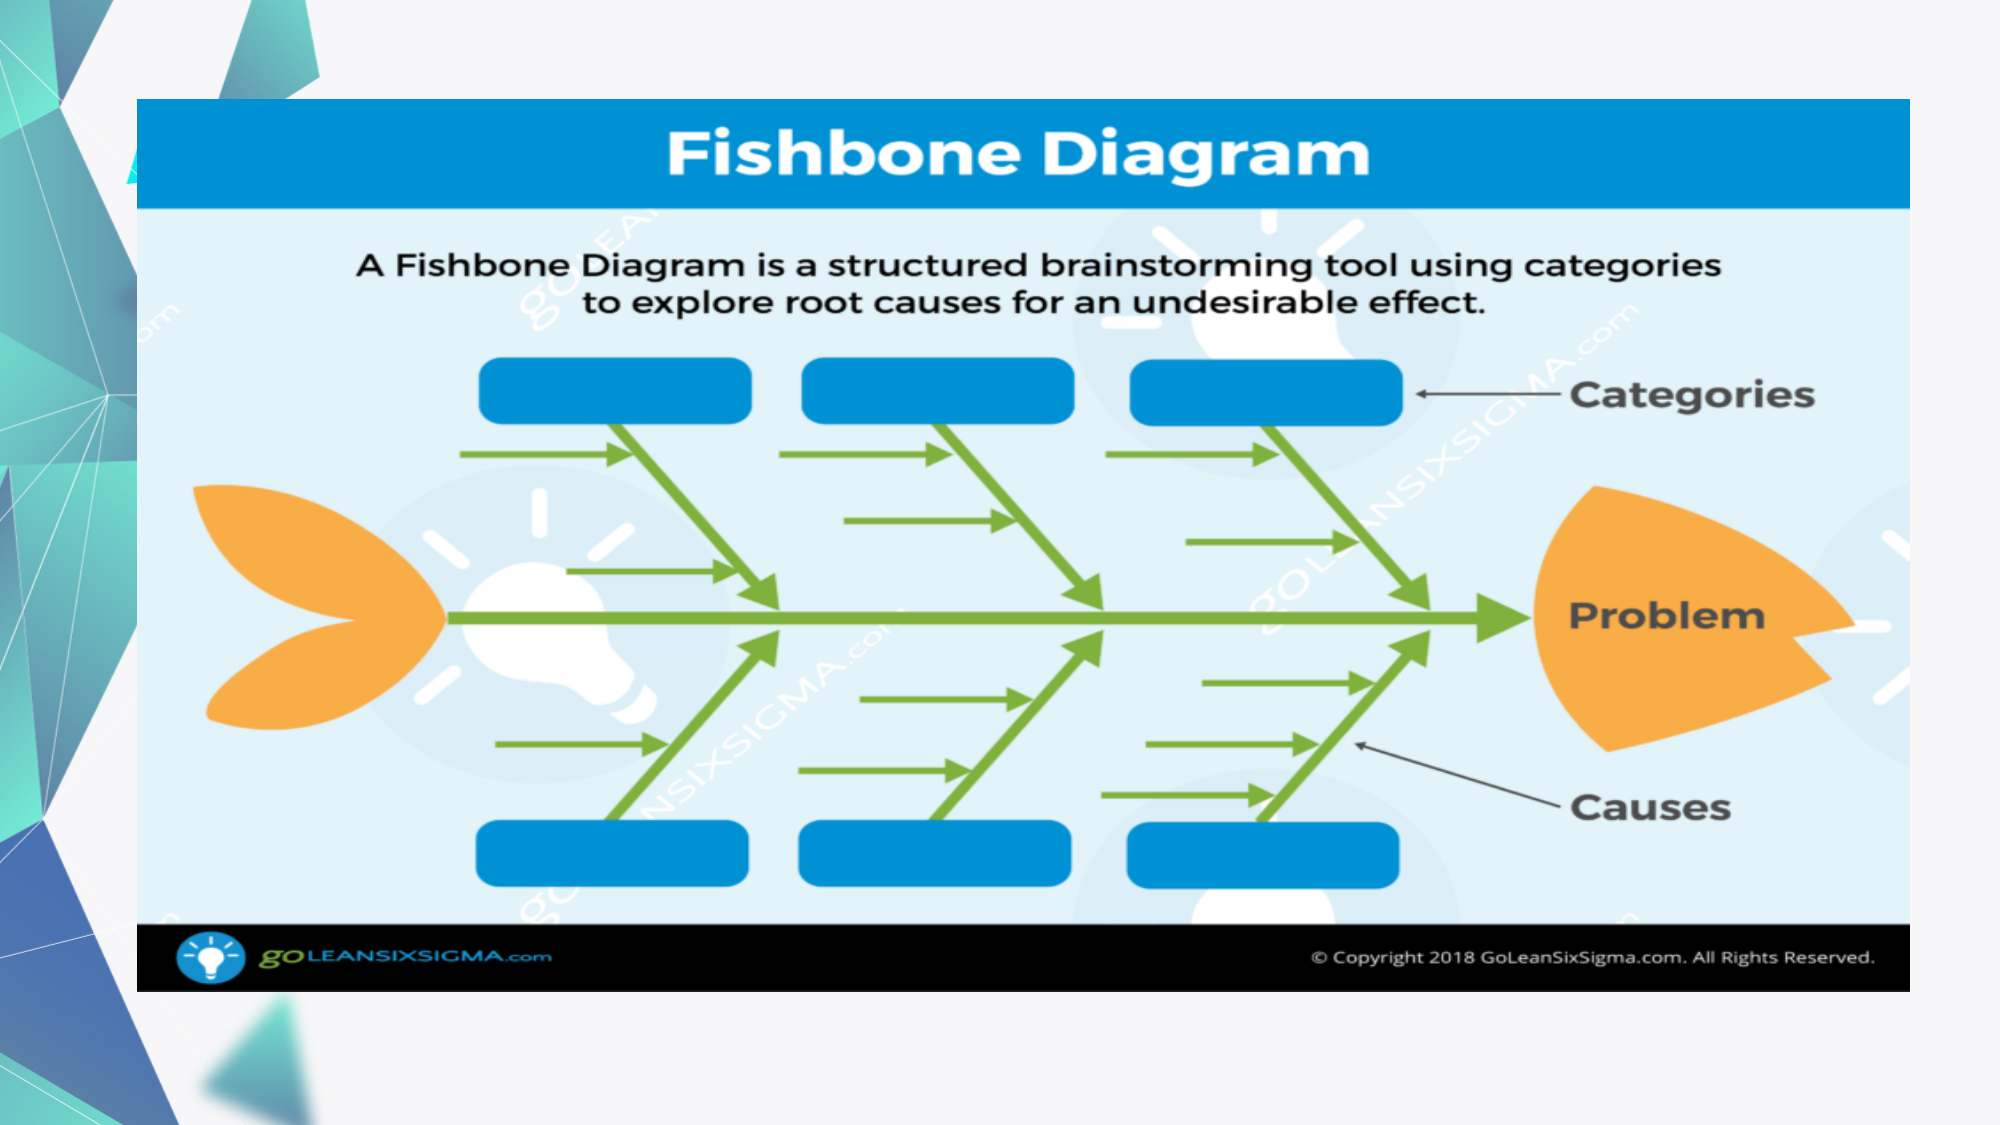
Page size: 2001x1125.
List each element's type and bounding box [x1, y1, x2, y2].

picture [0, 0, 2000, 1125]
list [137, 99, 1910, 992]
